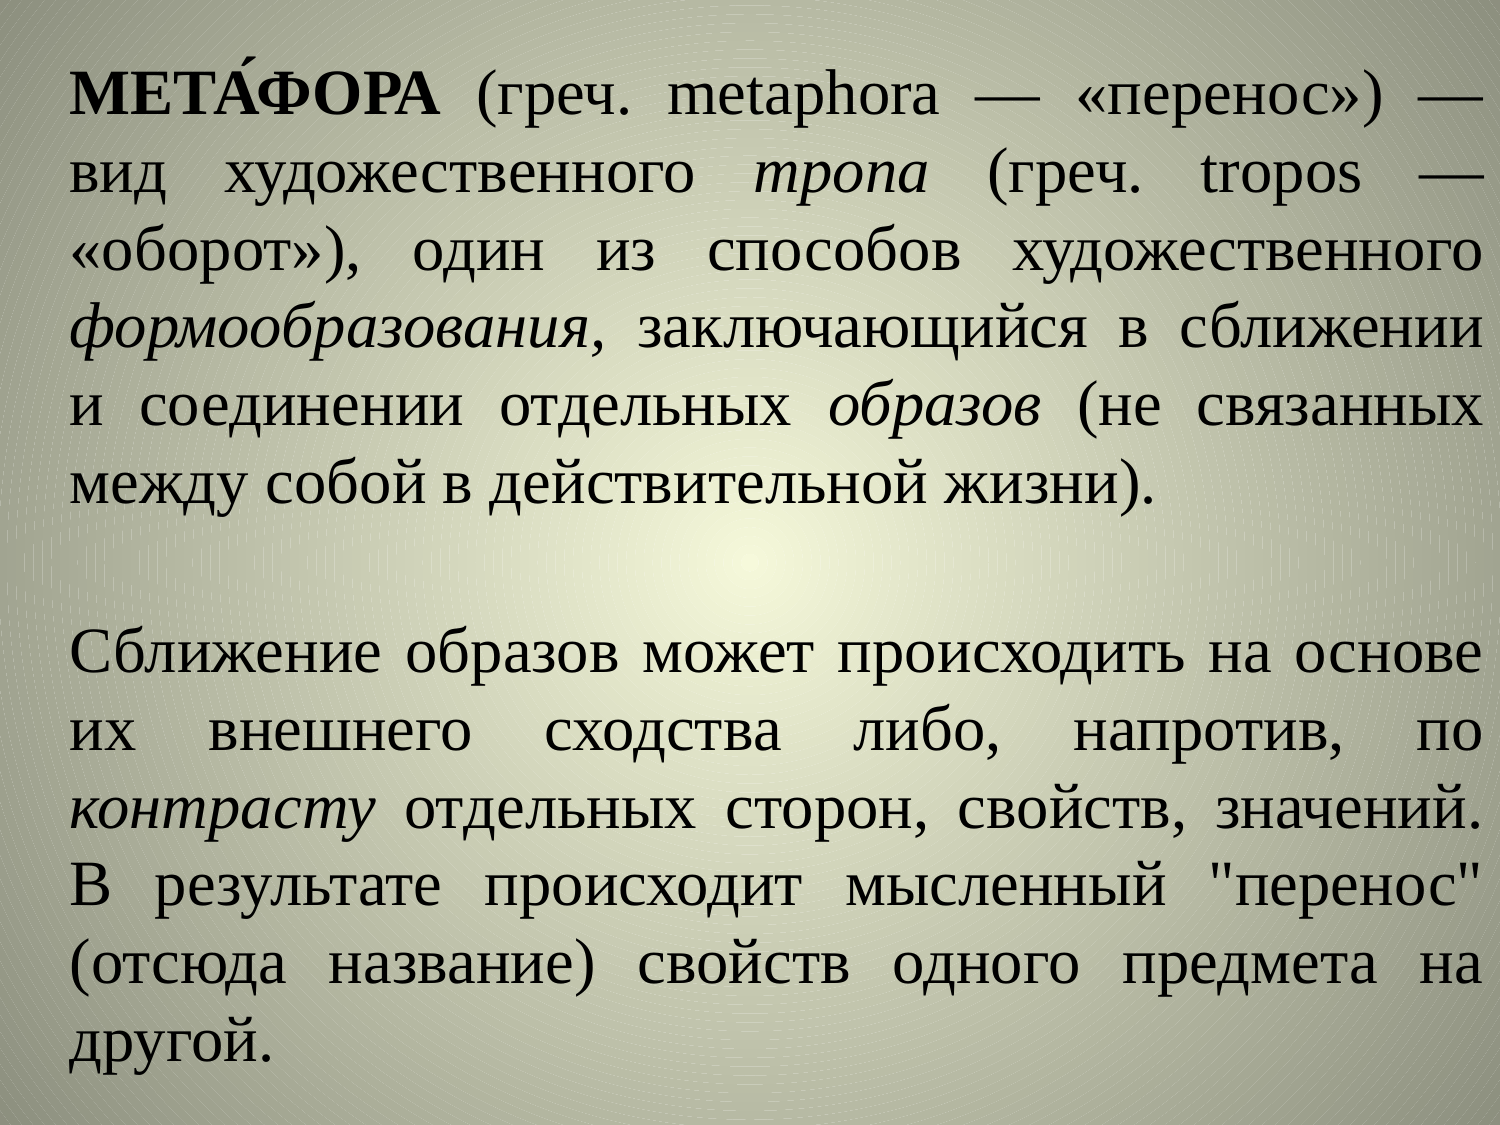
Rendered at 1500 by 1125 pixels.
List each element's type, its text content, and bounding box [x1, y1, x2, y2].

list МЕТА́ФОРА (греч. metaphora — «перенос») — вид художественного тропа (греч. tropos — «оборот»), один из способов художественного формообразования, заключающийся в сближении и соединении отдельных образов (не связанных между собой в действительной жизни). Сближение образов может происходить на основе их внешнего сходства либо, напротив, по контрасту отдельных сторон, свойств, значений. В результате происходит мысленный "перенос" (отсюда название) свойств одного предмета на другой. [0, 42, 1500, 1102]
